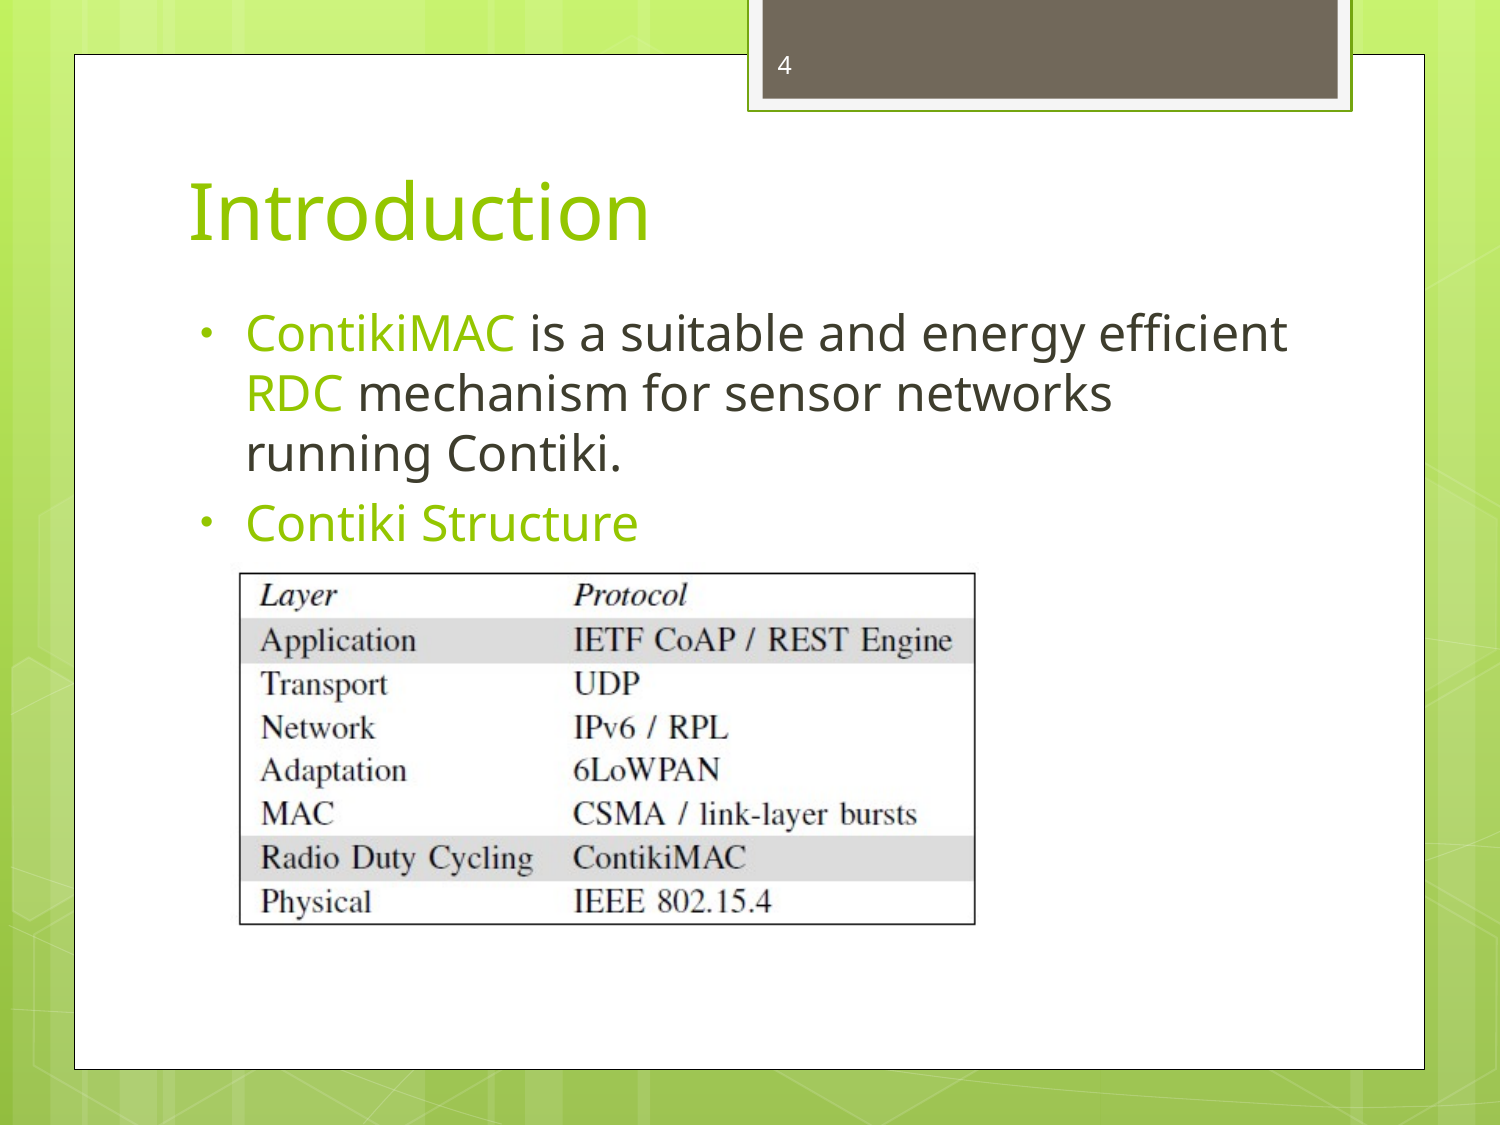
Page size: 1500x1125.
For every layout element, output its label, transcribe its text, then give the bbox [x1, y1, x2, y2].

slide_number 4 [762, 36, 982, 97]
text_box ContikiMAC is a suitable and energy efficient RDC mechanism for sensor networks running Contiki. Contiki Structure [173, 294, 1327, 973]
picture [229, 562, 979, 930]
text_box Introduction [173, 152, 1327, 264]
